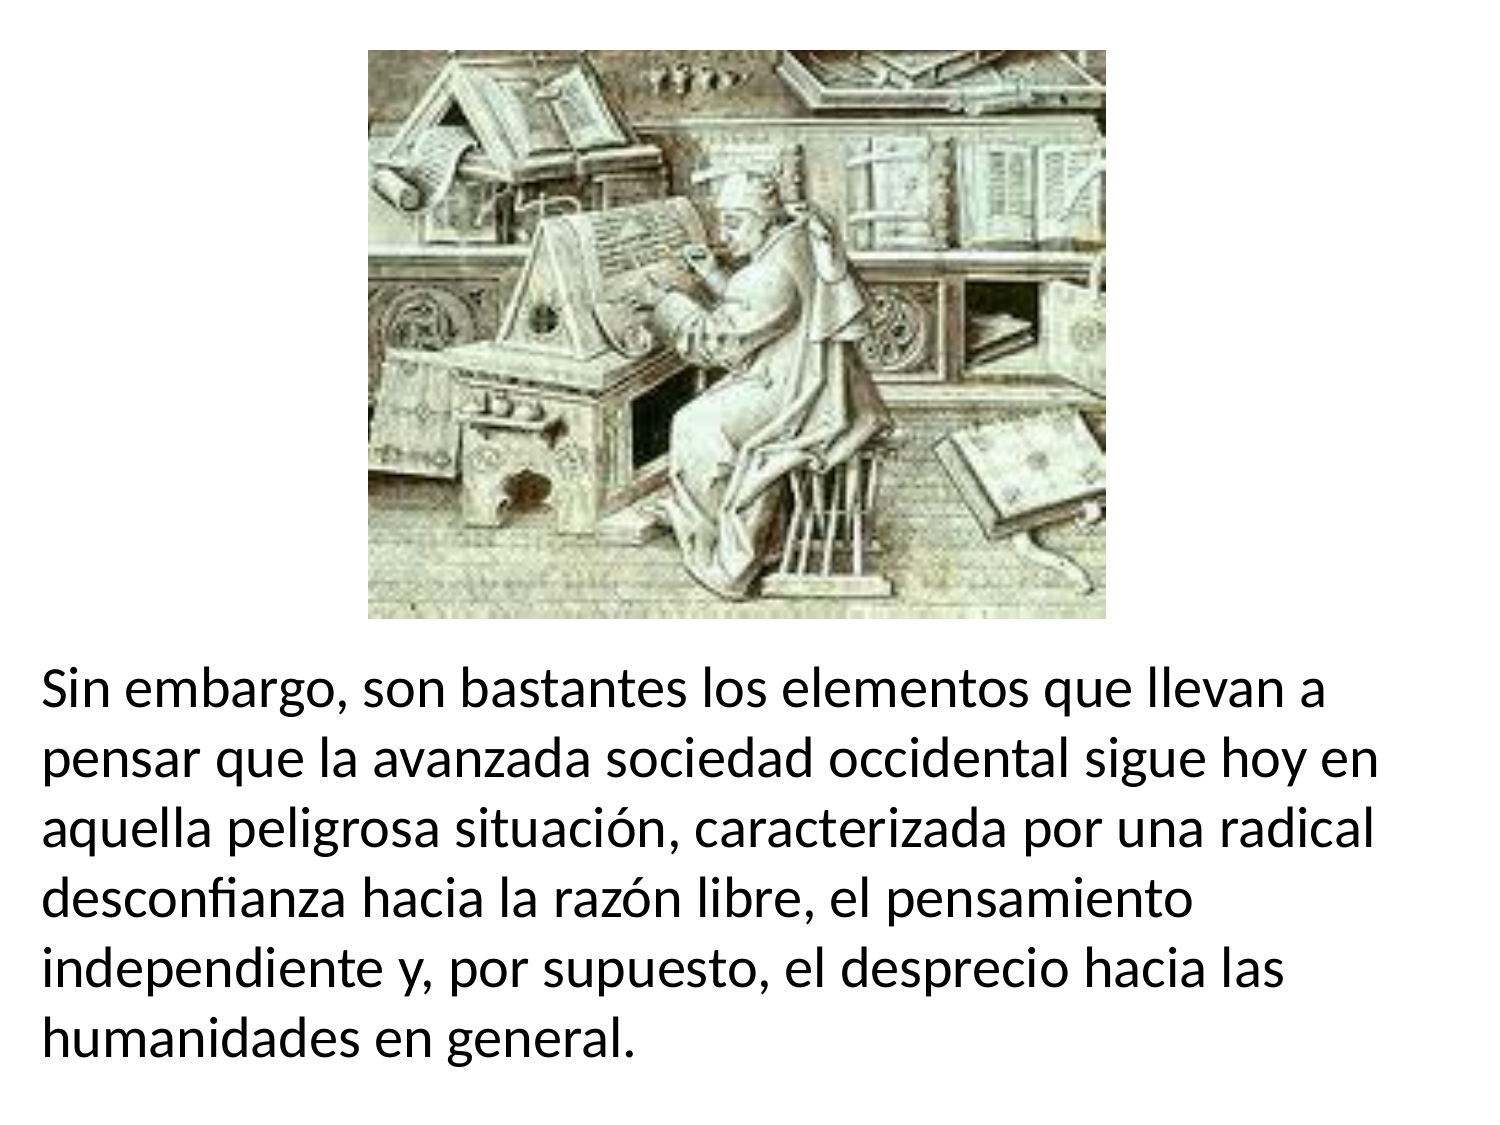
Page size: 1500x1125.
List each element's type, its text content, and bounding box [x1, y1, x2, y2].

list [368, 0, 1106, 757]
text_box Sin embargo, son bastantes los elementos que llevan a pensar que la avanzada sociedad occidental sigue hoy en aquella peligrosa situación, caracterizada por una radical desconfianza hacia la razón libre, el pensamiento independiente y, por supuesto, el desprecio hacia las humanidades en general. [26, 641, 1421, 1077]
